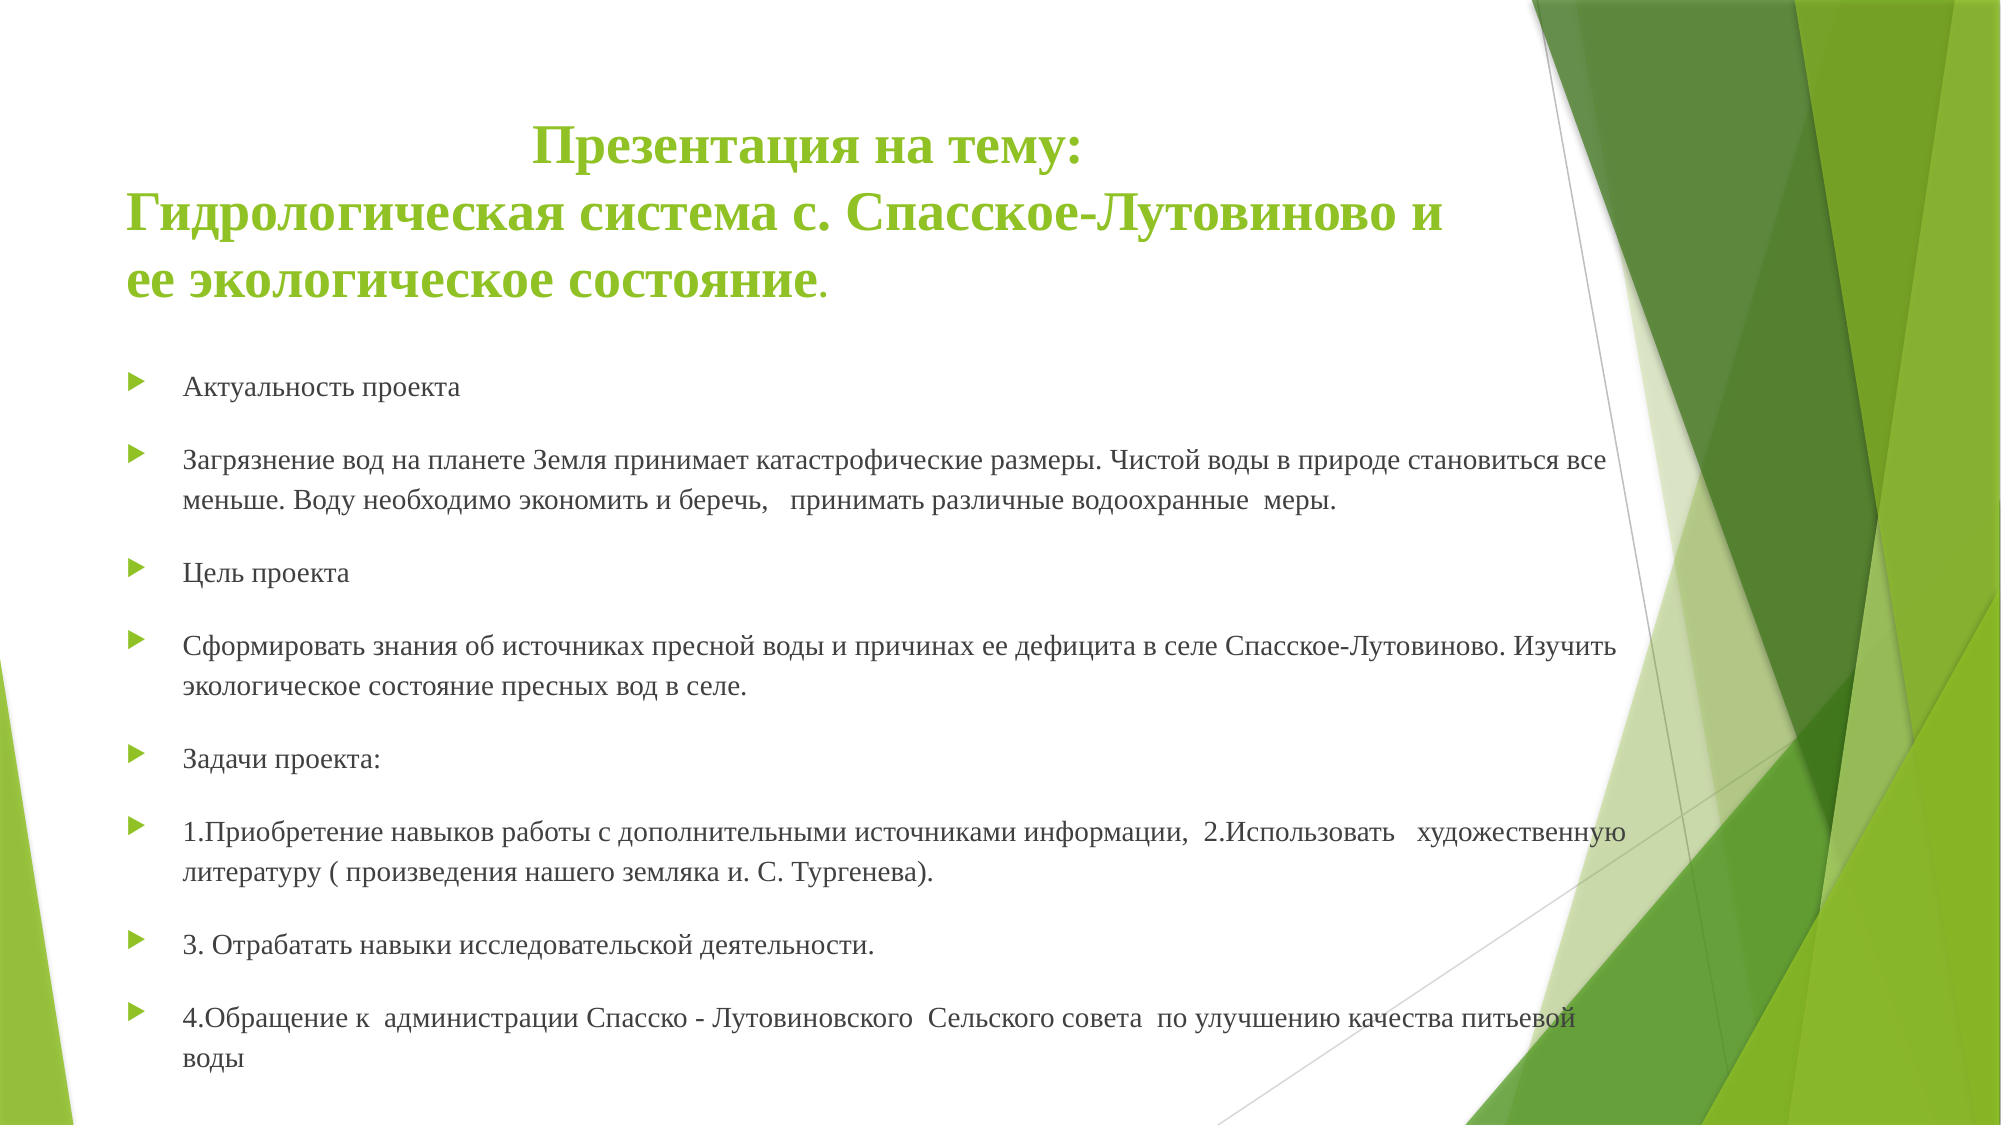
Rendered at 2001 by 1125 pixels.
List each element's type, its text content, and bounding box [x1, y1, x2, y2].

list Актуальность проекта Загрязнение вод на планете Земля принимает катастрофические размеры. Чистой воды в природе становиться все меньше. Воду необходимо экономить и беречь, принимать различные водоохранные меры. Цель проекта Сформировать знания об источниках пресной воды и причинах ее дефицита в селе Спасское-Лутовиново. Изучить экологическое состояние пресных вод в селе. Задачи проекта: 1.Приобретение навыков работы с дополнительными источниками информации, 2.Использовать художественную литературу ( произведения нашего земляка и. С. Тургенева). 3. Отрабатать навыки исследовательской деятельности. 4.Обращение к администрации Спасско - Лутовиновского Сельского совета по улучшению качества питьевой воды [111, 354, 1660, 1088]
title Презентация на тему: Гидрологическая система с. Спасское-Лутовиново и ее экологическое состояние. [111, 99, 1522, 317]
